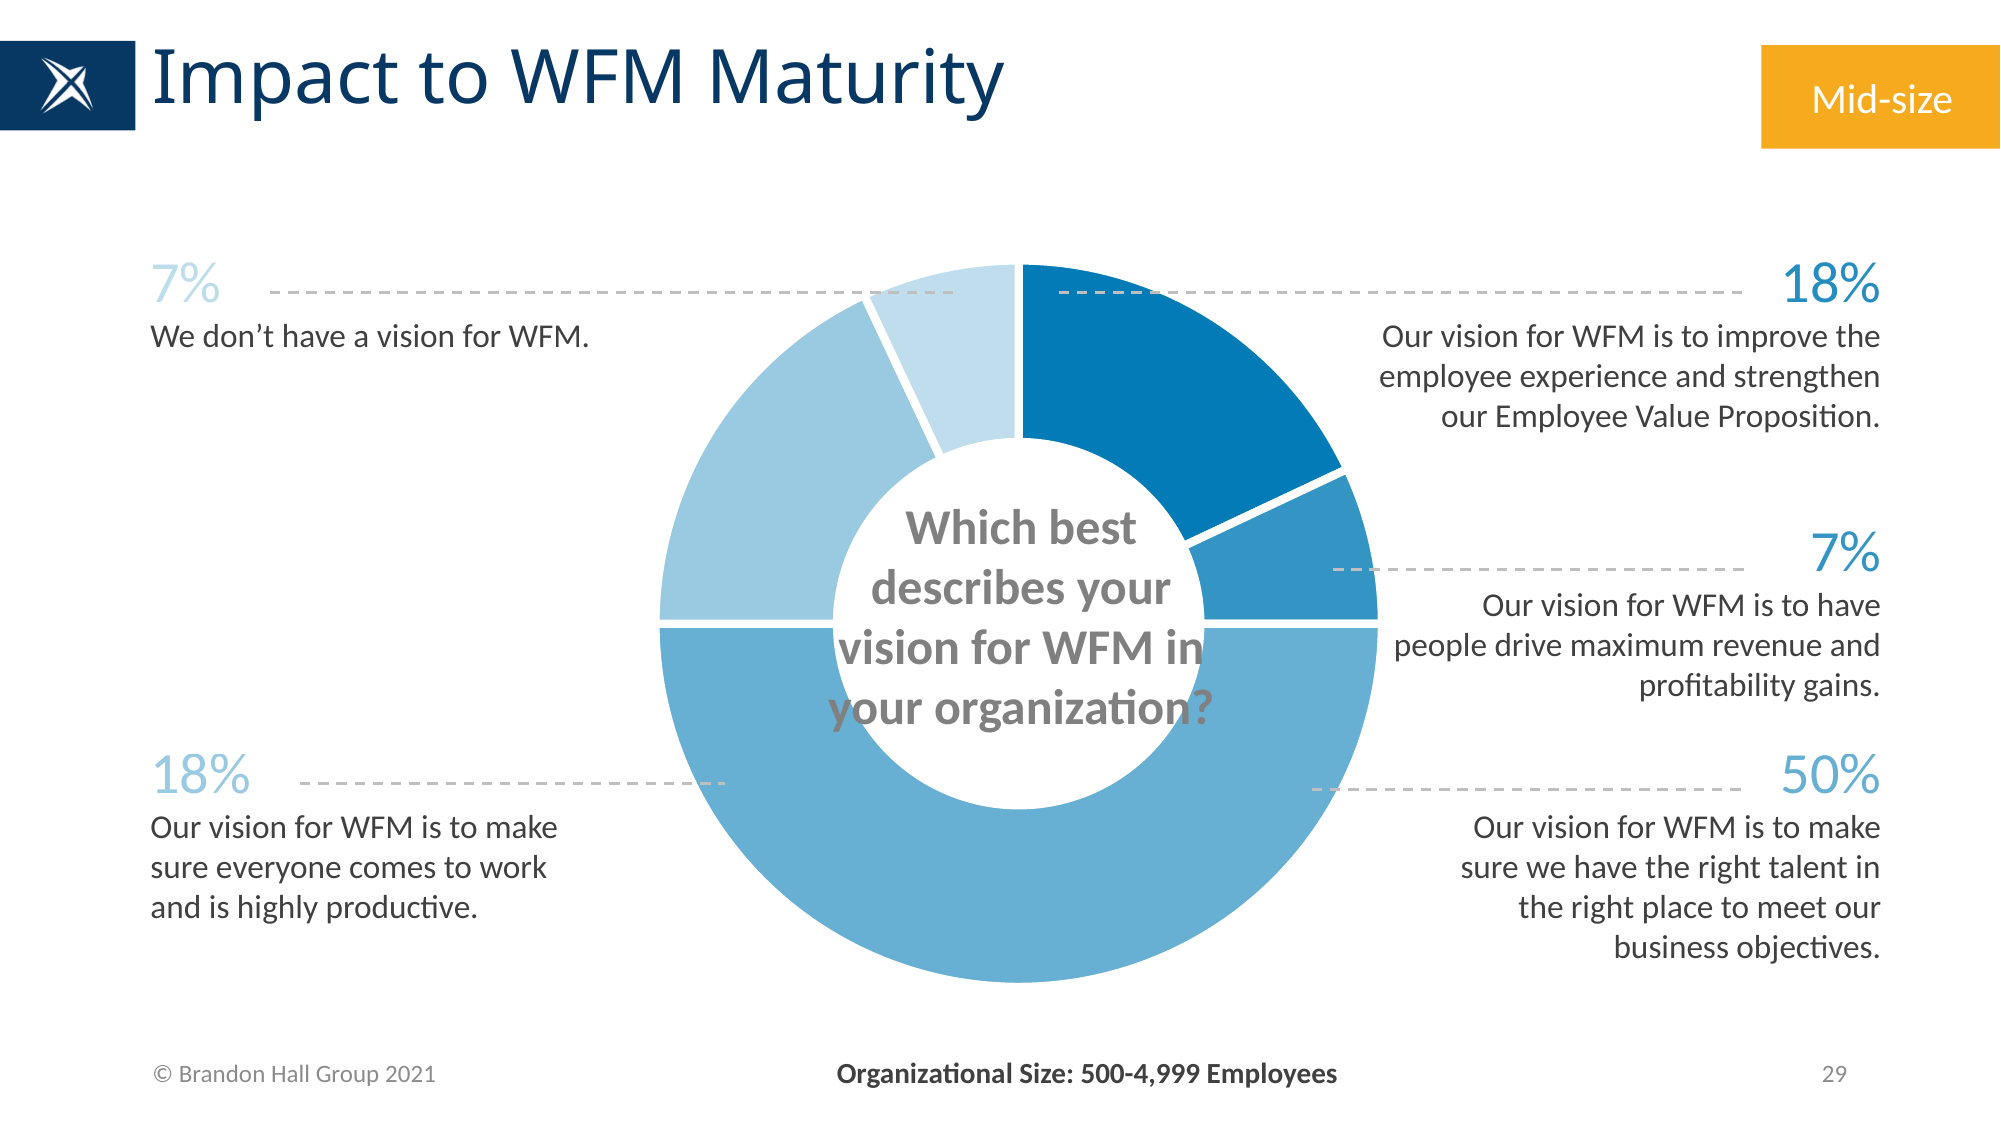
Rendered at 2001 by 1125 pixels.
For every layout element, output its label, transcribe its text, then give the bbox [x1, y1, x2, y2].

text_box 18% Our vision for WFM is to improve the employee experience and strengthen our Employee Value Proposition. [1333, 236, 1897, 442]
slide_number 29 [1412, 1042, 1863, 1103]
text_box 7% Our vision for WFM is to have people drive maximum revenue and profitability gains. [1403, 506, 1897, 711]
text_box Mid-size [1761, 45, 2000, 149]
text_box 18% Our vision for WFM is to make sure everyone comes to work and is highly productive. [135, 728, 613, 933]
text_box 7% We don’t have a vision for WFM. [135, 236, 636, 362]
text_box 50% Our vision for WFM is to make sure we have the right talent in the right place to meet our business objectives. [1415, 728, 1897, 973]
chart [635, 245, 1403, 1003]
text_box Organizational Size: 500-4,999 Employees [688, 1047, 1487, 1098]
picture [40, 57, 94, 114]
footer © Brandon Hall Group 2021 [137, 1042, 813, 1103]
title Impact to WFM Maturity [137, 31, 1863, 245]
